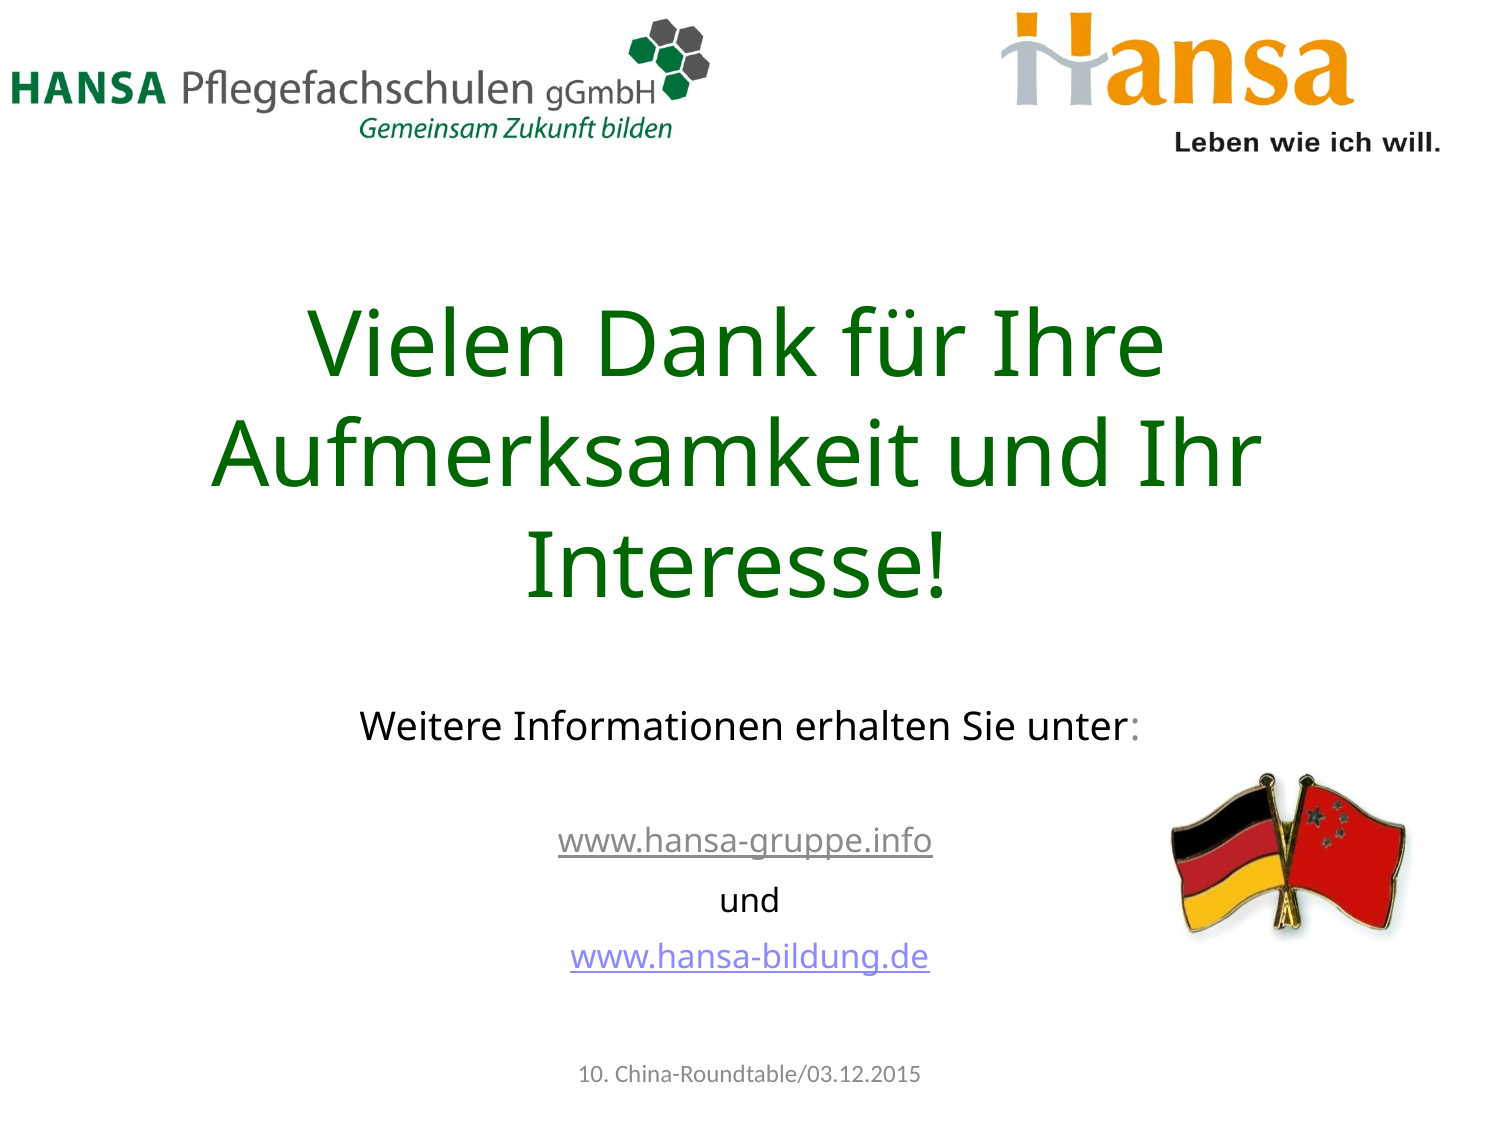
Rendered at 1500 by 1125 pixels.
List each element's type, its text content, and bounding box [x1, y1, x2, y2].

picture [1151, 751, 1421, 967]
footer 10. China-Roundtable/03.12.2015 [512, 1042, 988, 1103]
picture [0, 2, 723, 161]
title Vielen Dank für Ihre Aufmerksamkeit und Ihr Interesse! [100, 255, 1376, 646]
subtitle Weitere Informationen erhalten Sie unter: www.hansa-gruppe.info und www.hansa-bildung.de [225, 637, 1275, 988]
picture [997, 7, 1442, 157]
